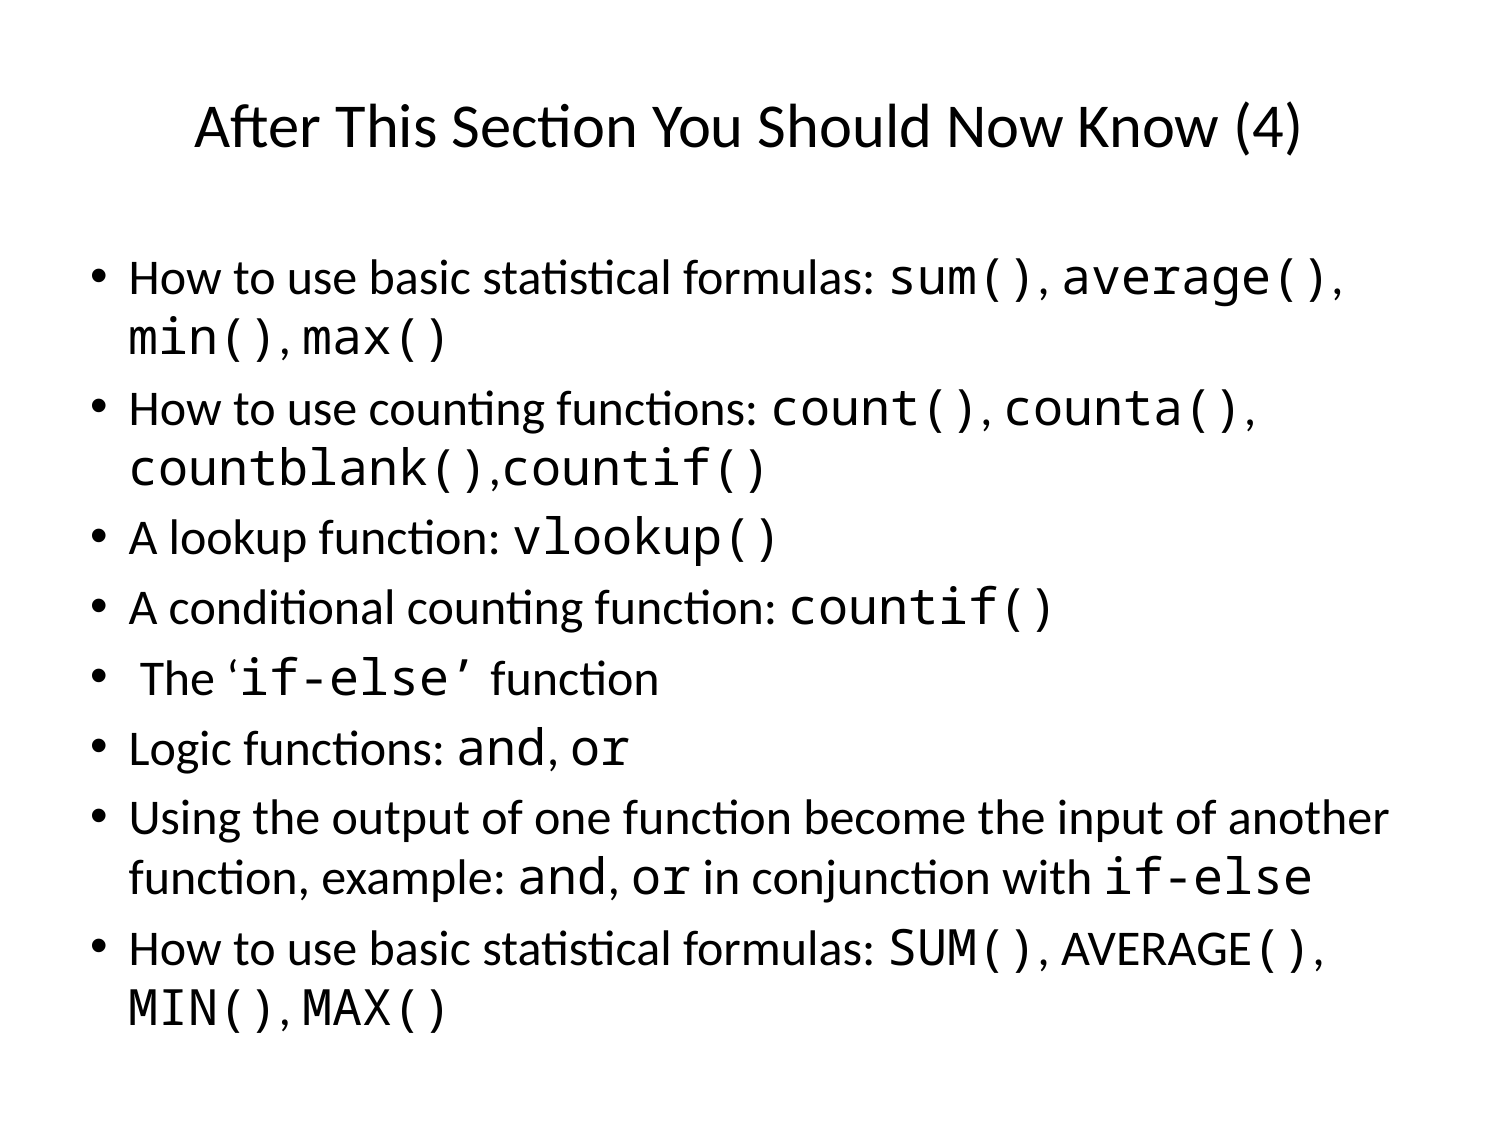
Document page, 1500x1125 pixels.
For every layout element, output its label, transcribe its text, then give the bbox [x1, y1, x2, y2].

list How to use basic statistical formulas: sum(), average(), min(), max() How to use counting functions: count(), counta(), countblank(),countif() A lookup function: vlookup() A conditional counting function: countif() The ‘if-else’ function Logic functions: and, or Using the output of one function become the input of another function, example: and, or in conjunction with if-else How to use basic statistical formulas: SUM(), AVERAGE(), MIN(), MAX() [75, 237, 1425, 1063]
title After This Section You Should Now Know (4) [75, 45, 1425, 200]
